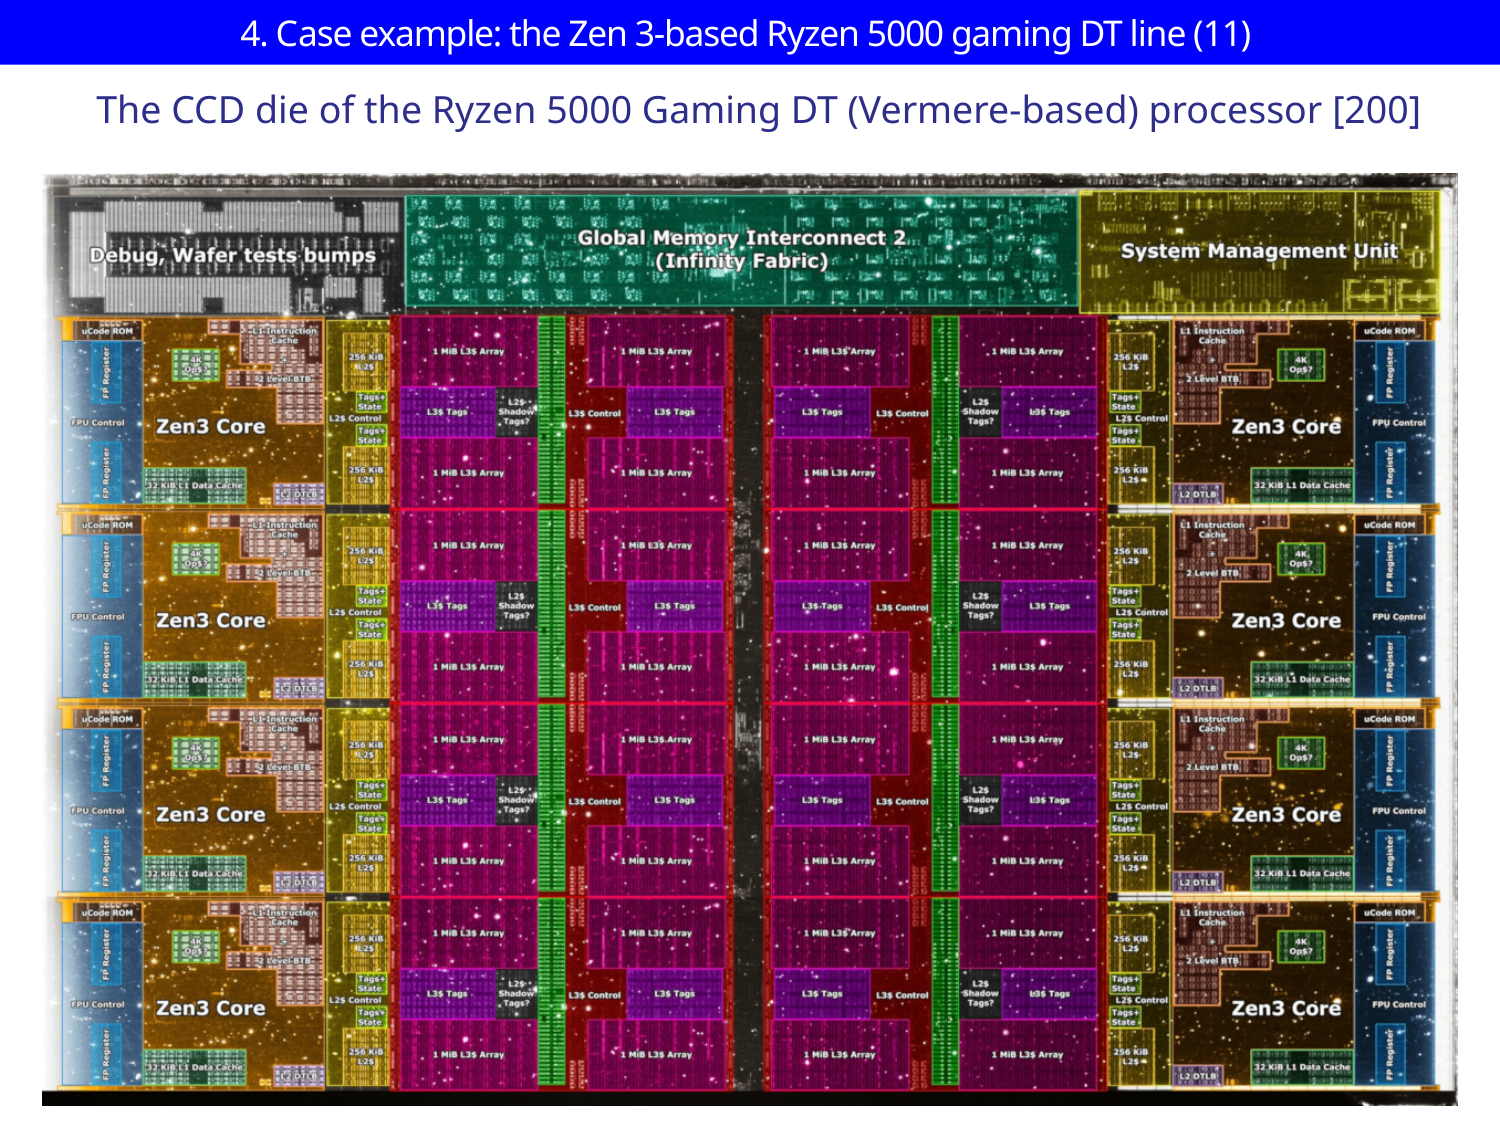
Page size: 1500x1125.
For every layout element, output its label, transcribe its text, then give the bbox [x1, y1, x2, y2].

text_box The CCD die of the Ryzen 5000 Gaming DT (Vermere-based) processor [200] [81, 79, 1438, 139]
picture [42, 172, 1458, 1107]
title 4. Case example: the Zen 3-based Ryzen 5000 gaming DT line (11) [0, 0, 1500, 65]
